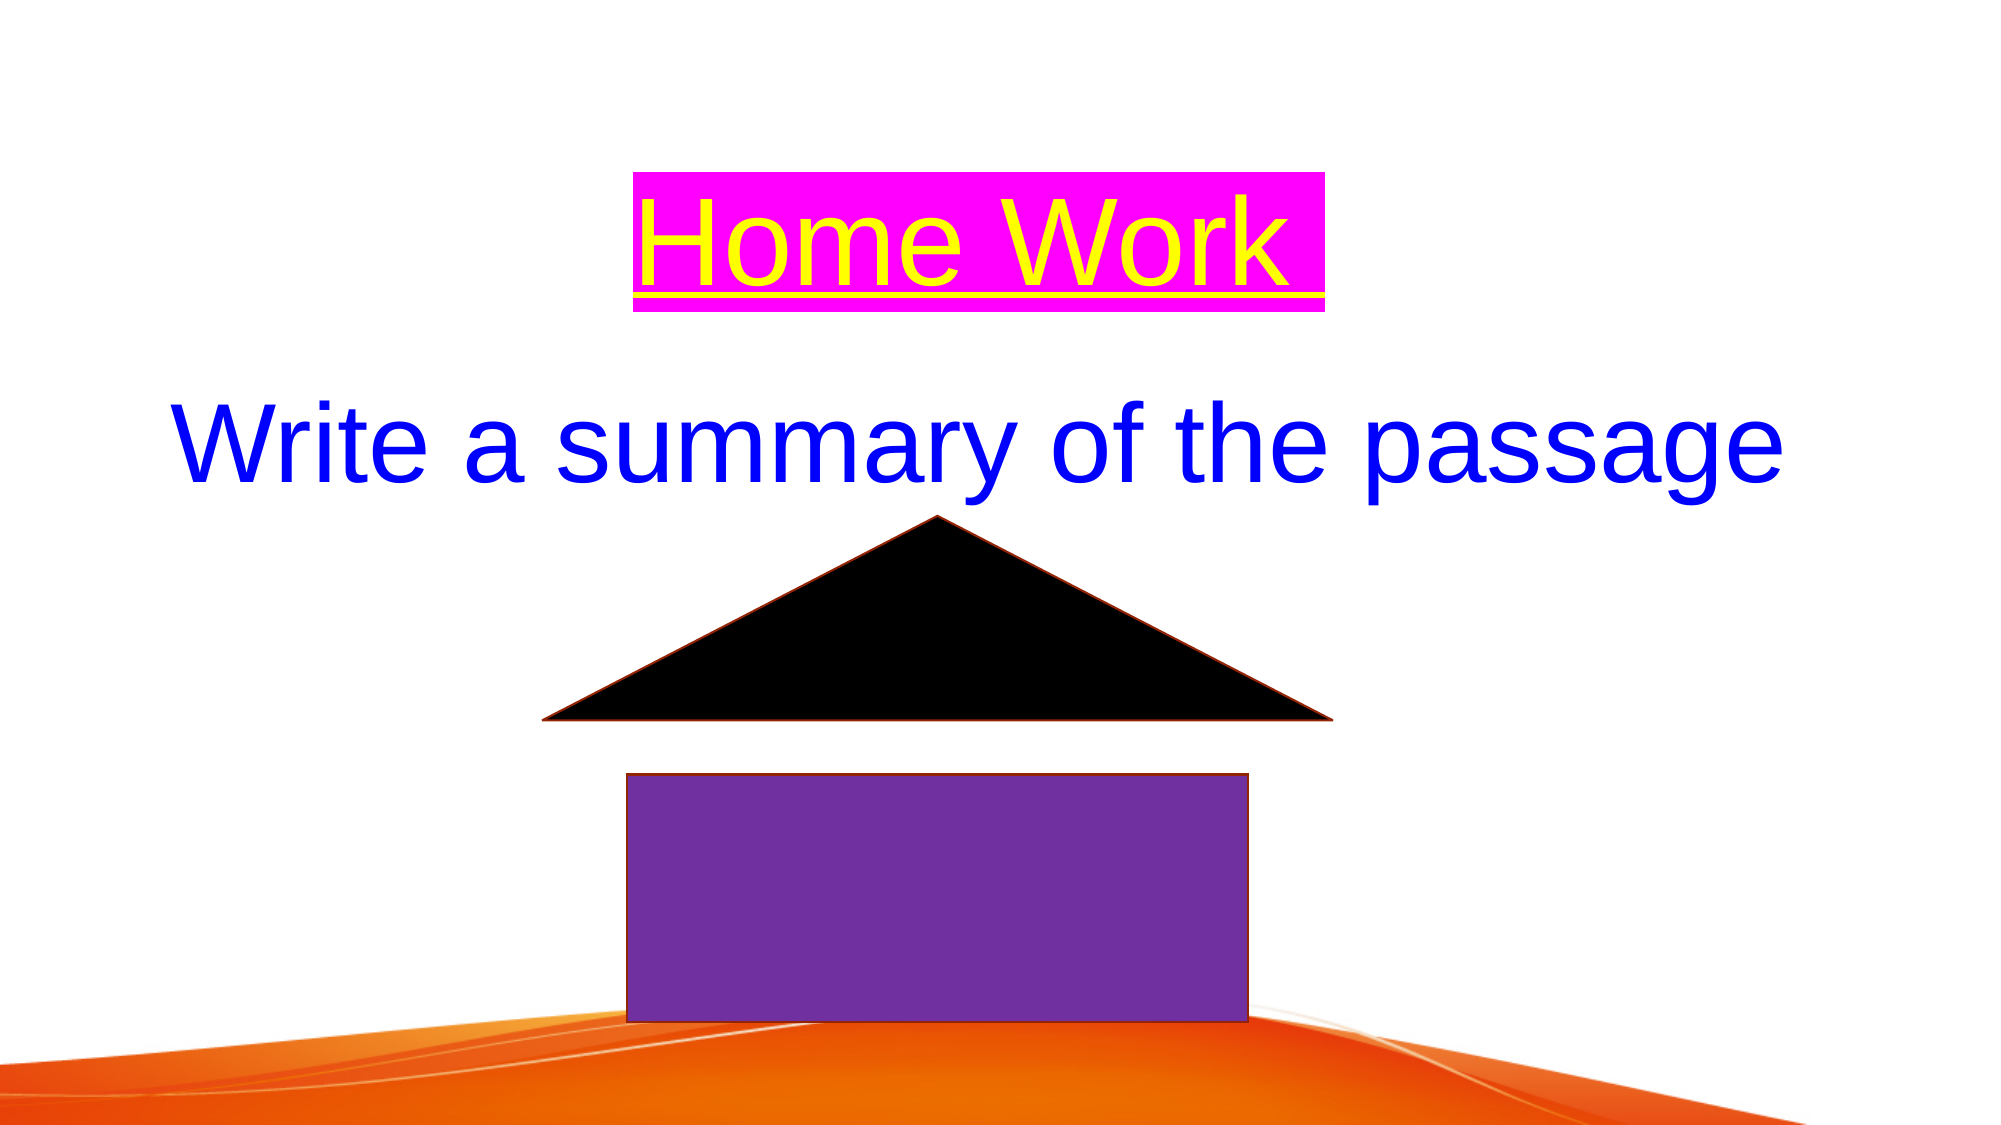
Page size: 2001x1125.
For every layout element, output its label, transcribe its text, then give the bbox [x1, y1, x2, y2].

picture [0, 0, 2000, 1125]
text_box [541, 514, 1334, 722]
text_box [626, 773, 1249, 1023]
text_box Home Work Write a summary of the passage [150, 152, 1808, 513]
